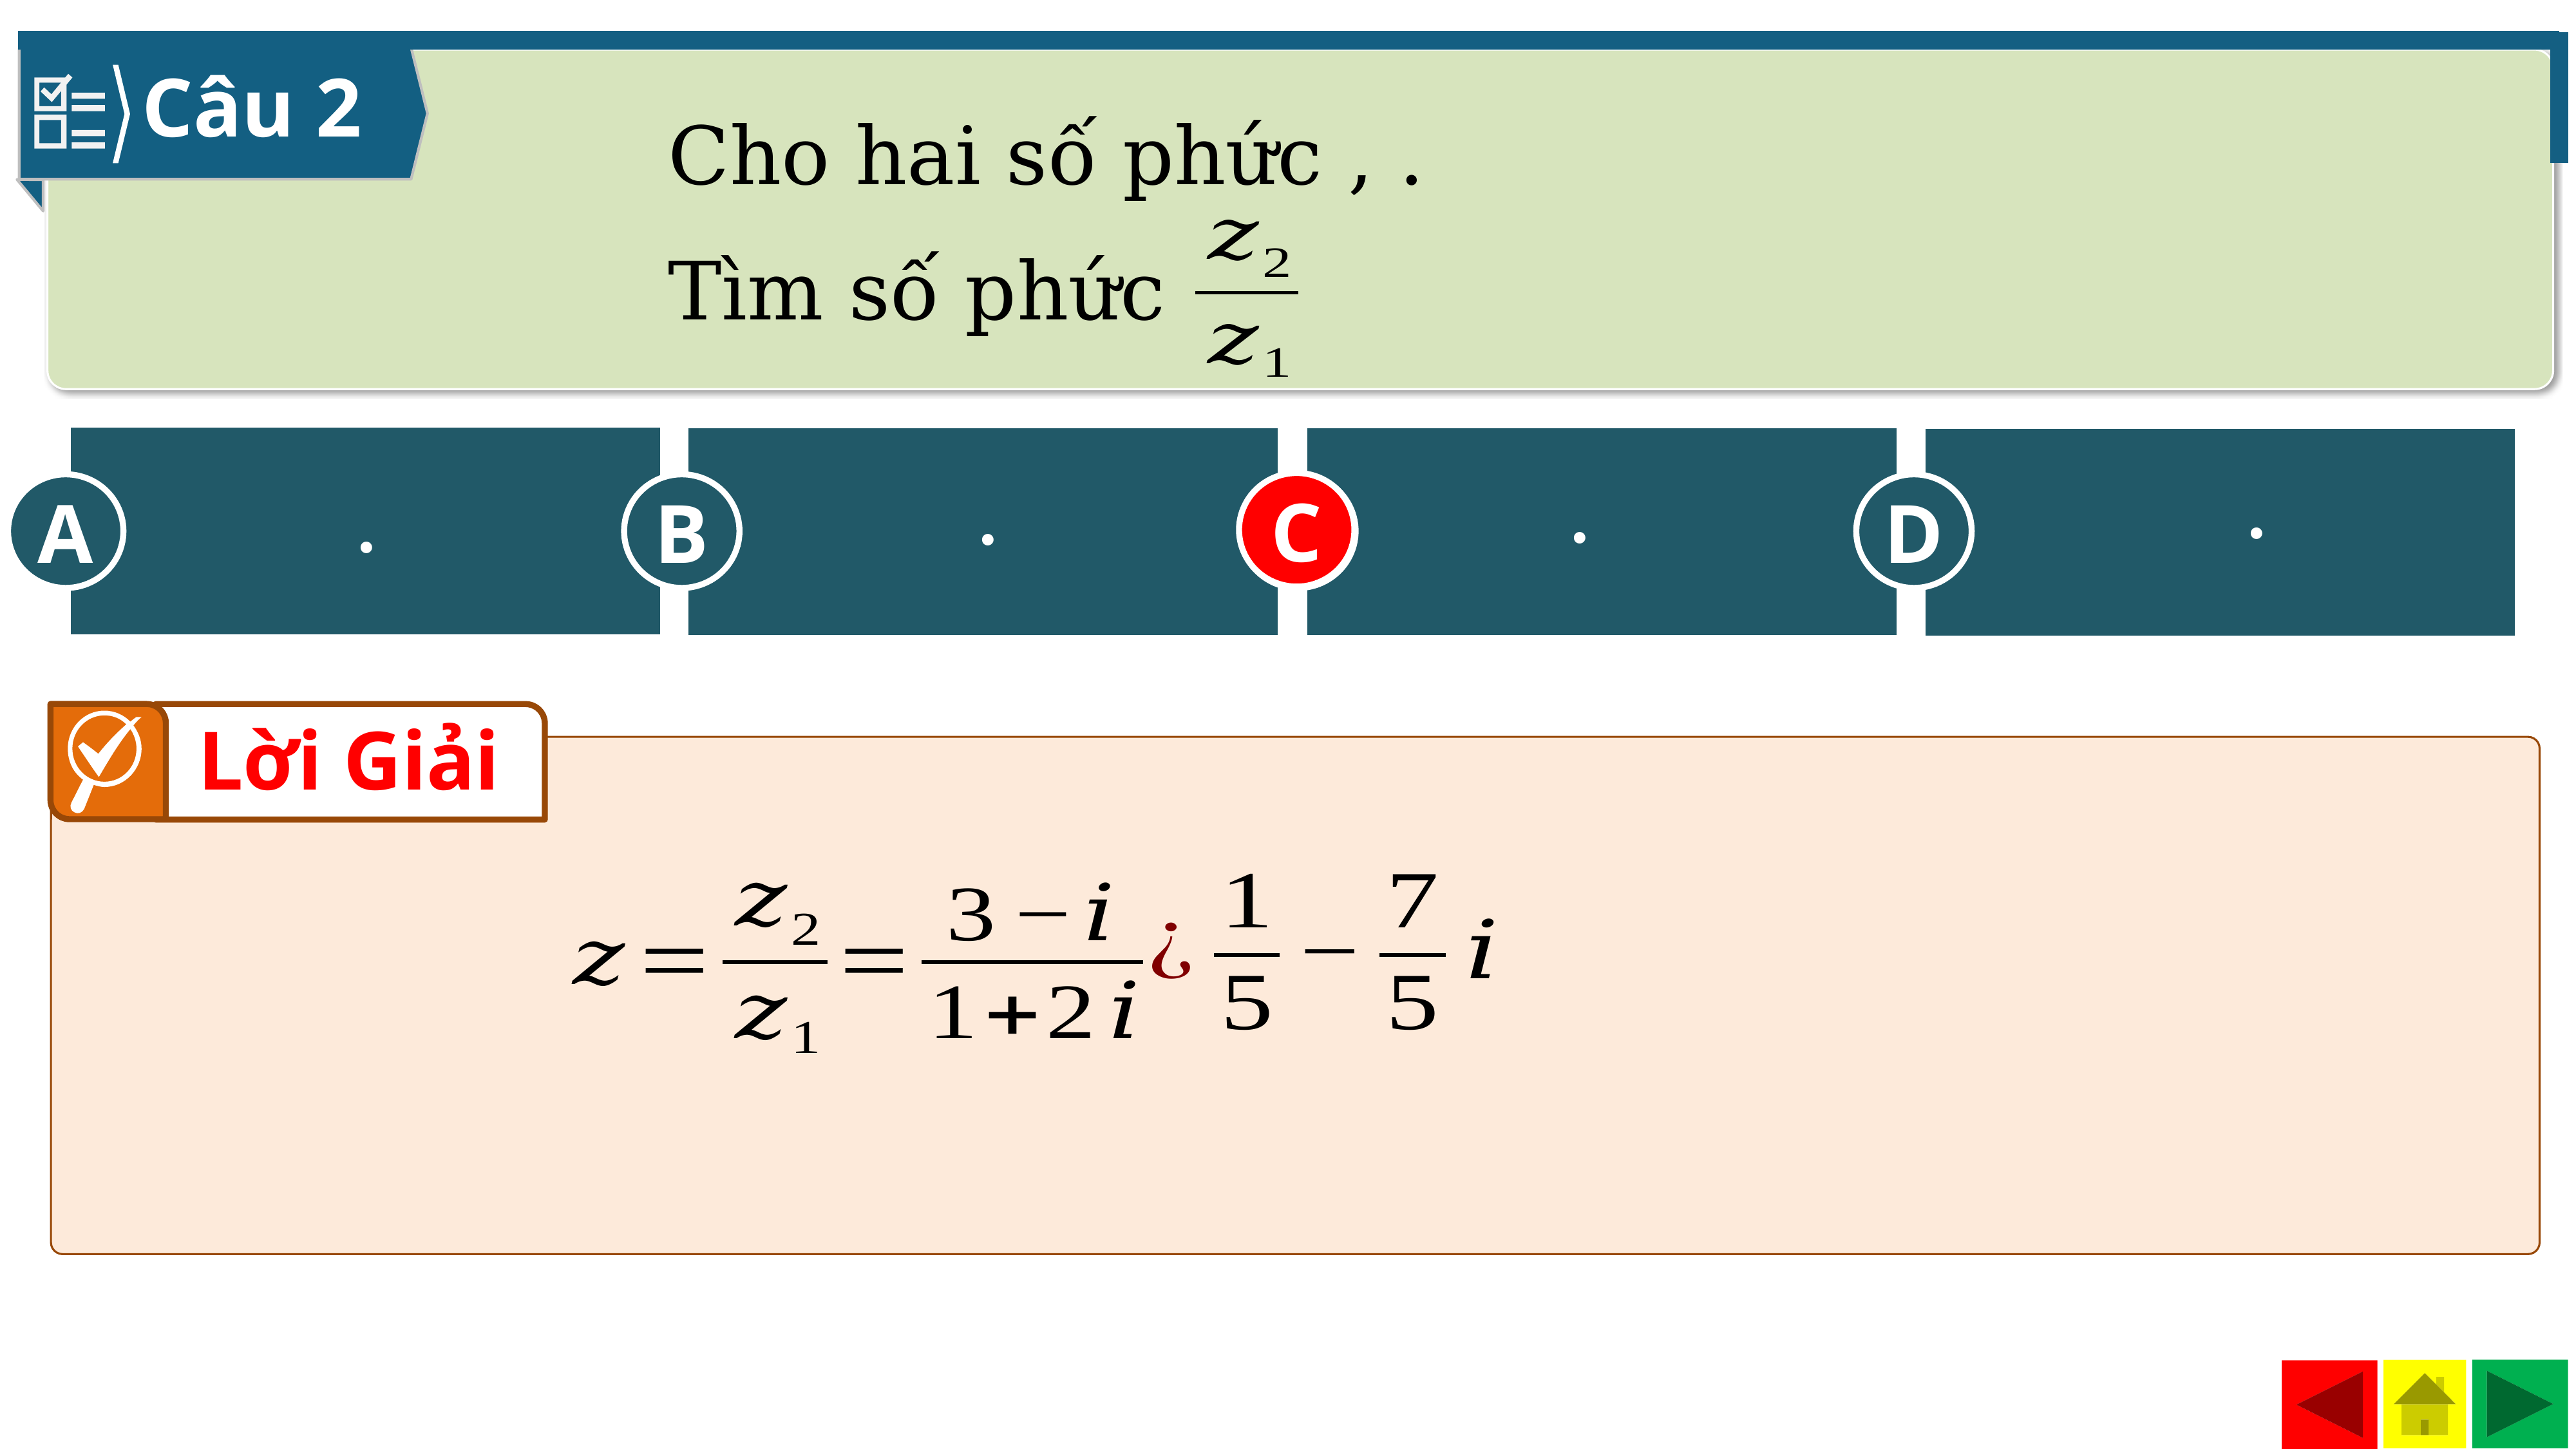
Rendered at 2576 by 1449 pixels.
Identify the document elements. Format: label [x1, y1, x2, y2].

text_box [17, 32, 2559, 390]
text_box [2471, 1358, 2570, 1449]
text_box [8, 426, 2516, 638]
text_box [2280, 1359, 2379, 1449]
text_box [2382, 1358, 2467, 1449]
text_box [50, 704, 2540, 1255]
